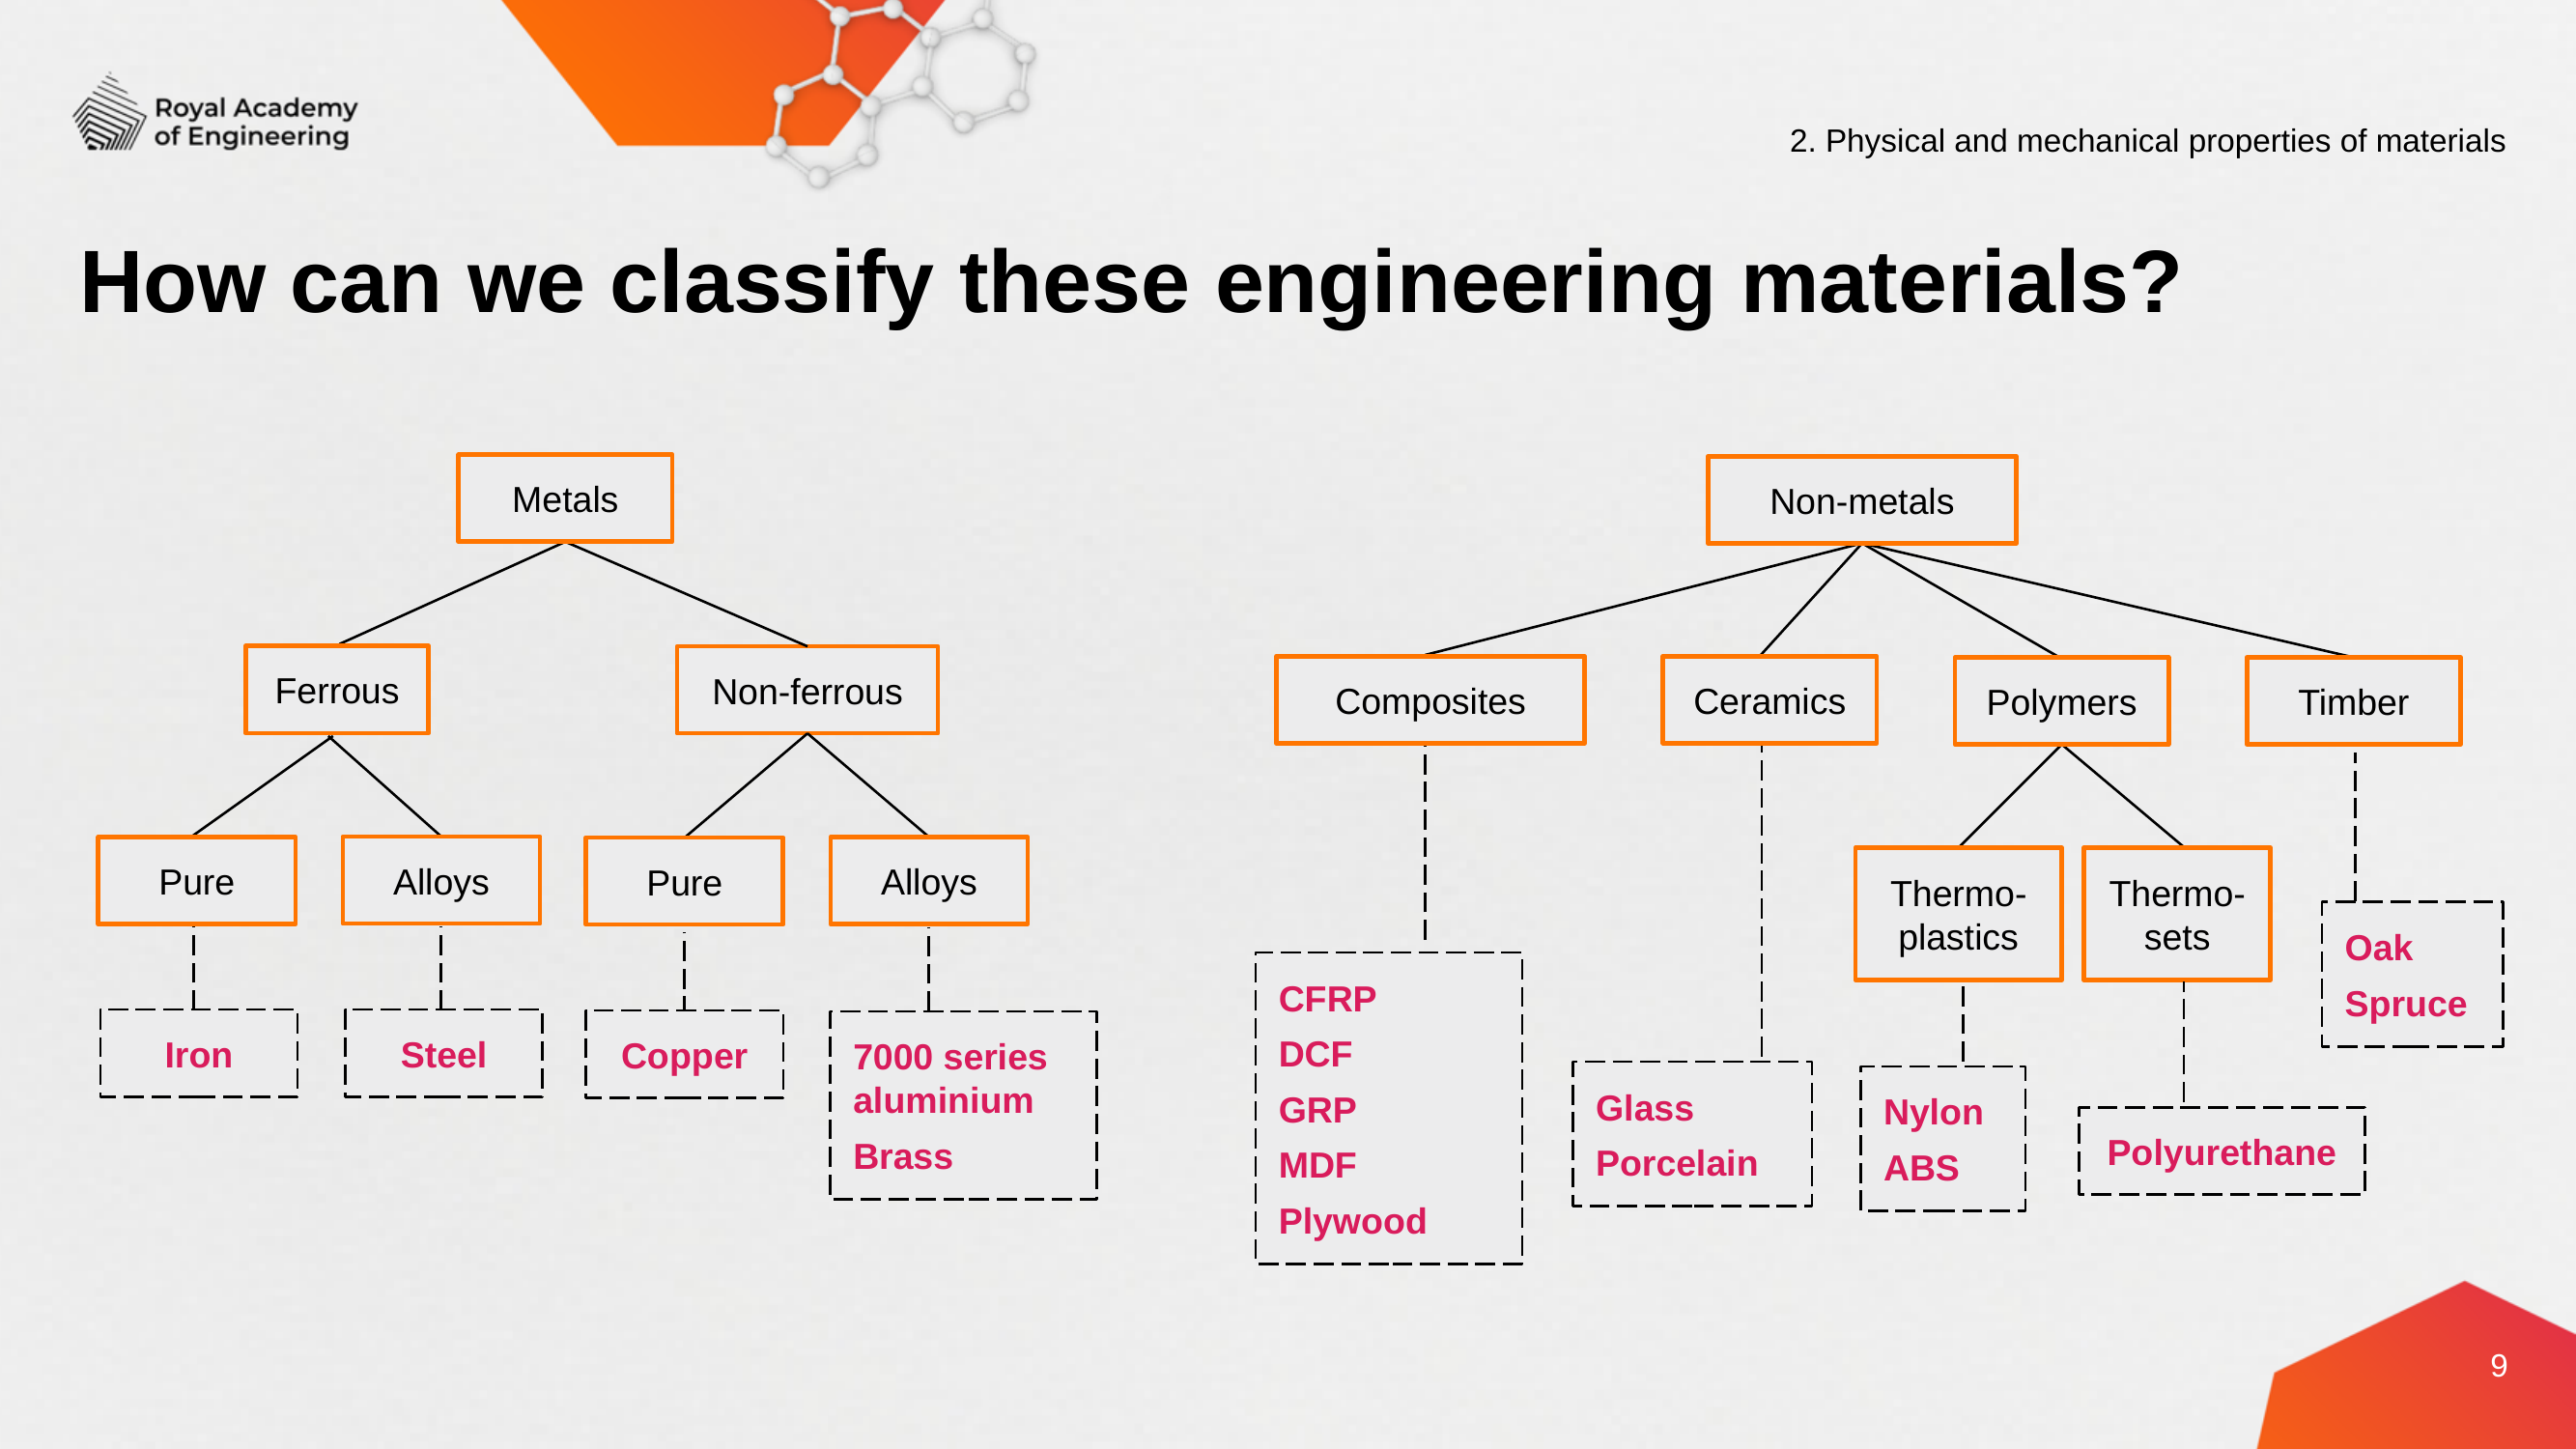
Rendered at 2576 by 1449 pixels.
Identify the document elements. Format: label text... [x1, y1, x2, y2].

text_box Alloys [342, 837, 541, 924]
text_box Metals [458, 454, 672, 542]
text_box Glass Porcelain [1572, 1061, 1812, 1207]
text_box Pure [98, 837, 297, 924]
text_box Timber [2247, 657, 2461, 745]
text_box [1759, 546, 1861, 657]
text_box Polyurethane [2079, 1107, 2365, 1195]
text_box Thermo- sets [2083, 847, 2271, 980]
picture [0, 0, 2576, 1449]
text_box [684, 736, 808, 838]
text_box Pure [585, 838, 783, 925]
text_box Polymers [1954, 658, 2169, 745]
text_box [808, 736, 929, 838]
text_box Nylon ABS [1860, 1065, 2026, 1211]
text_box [2061, 747, 2185, 847]
text_box Iron [99, 1009, 298, 1097]
text_box 2. Physical and mechanical properties of materials [1502, 120, 2507, 198]
text_box 7000 series aluminium Brass [830, 1010, 1097, 1200]
text_box 9 [2422, 1345, 2508, 1423]
text_box Copper [585, 1010, 783, 1098]
text_box Composites [1276, 656, 1585, 744]
text_box Oak Spruce [2322, 901, 2504, 1047]
text_box Alloys [830, 837, 1029, 924]
text_box Thermo- plastics [1855, 847, 2062, 980]
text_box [1861, 546, 2062, 659]
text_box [333, 735, 442, 838]
text_box Non-ferrous [676, 646, 939, 734]
title How can we classify these engineering materials? [65, 229, 2287, 345]
text_box Steel [345, 1009, 543, 1097]
text_box Non-metals [1708, 456, 2017, 544]
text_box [565, 544, 808, 647]
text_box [1958, 747, 2062, 848]
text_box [339, 544, 565, 644]
text_box CFRP DCF GRP MDF Plywood [1256, 952, 1522, 1264]
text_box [1425, 546, 1759, 655]
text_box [190, 735, 333, 838]
text_box Ceramics [1662, 656, 1877, 744]
text_box Ferrous [245, 645, 429, 733]
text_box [2062, 546, 2354, 658]
